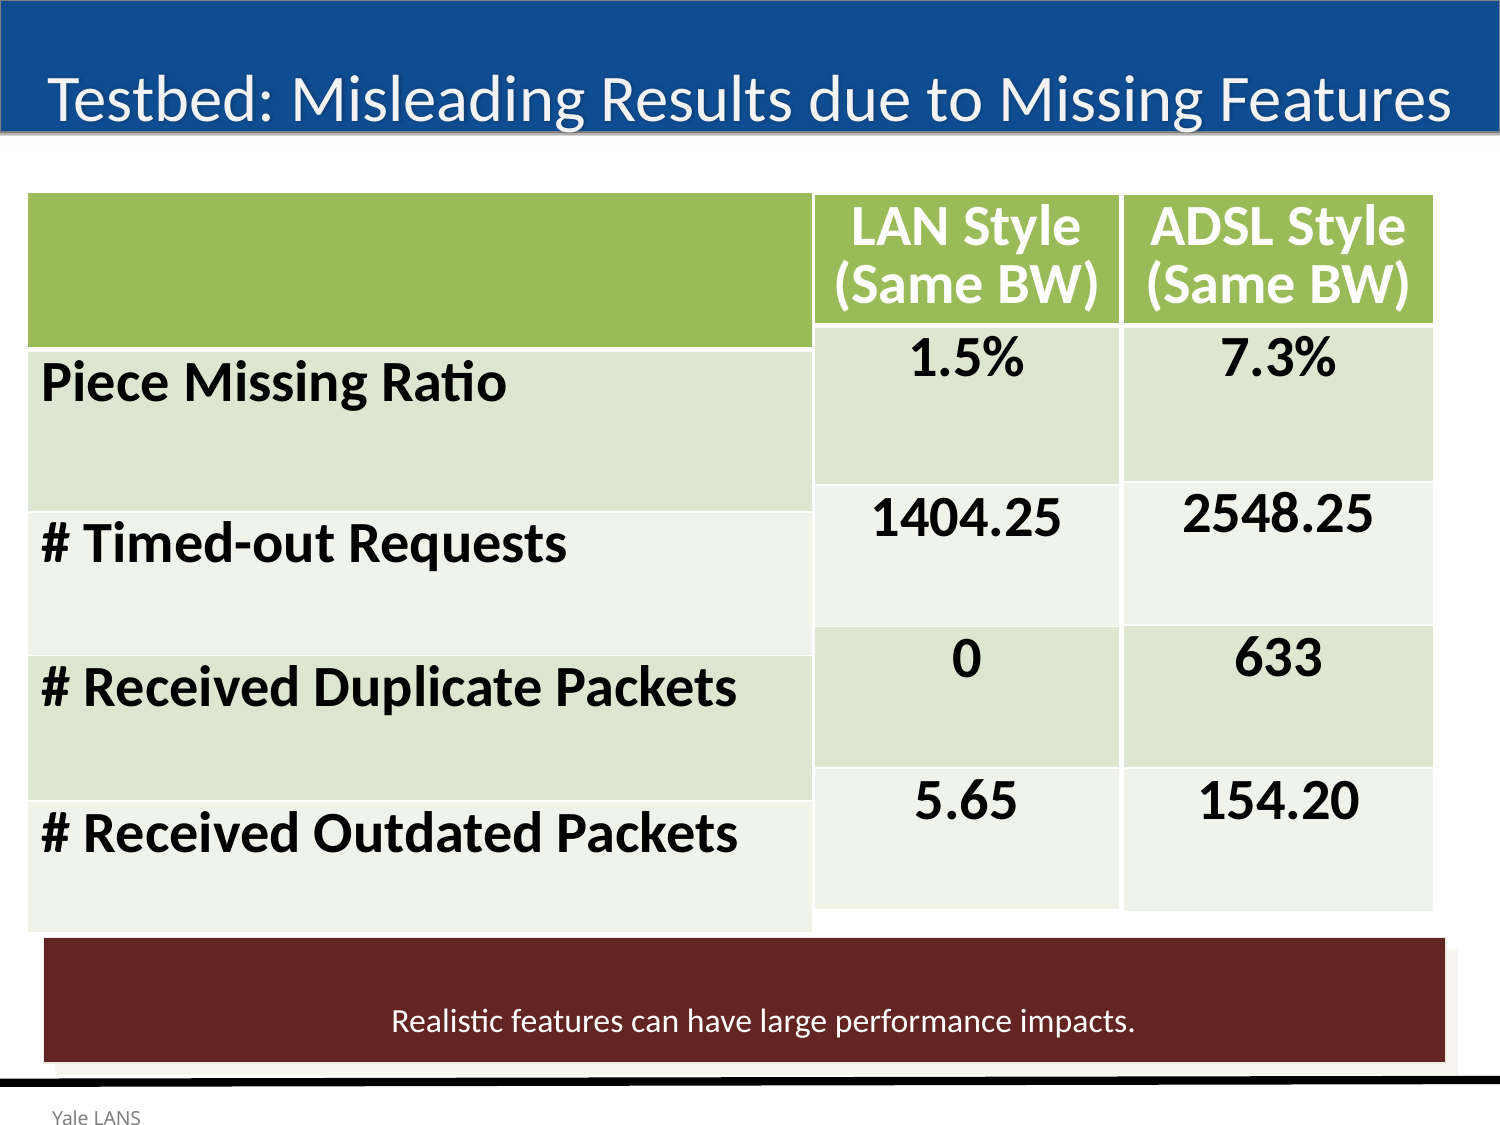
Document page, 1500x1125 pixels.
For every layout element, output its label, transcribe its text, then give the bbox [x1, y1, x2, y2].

table_cell # Timed-out Requests [28, 513, 812, 655]
table_cell 0 [815, 627, 1119, 767]
table_cell 154.20 [1124, 769, 1433, 911]
table_header LAN Style (Same BW) [815, 195, 1119, 323]
table_cell 633 [1124, 626, 1433, 767]
picture [0, 1085, 1500, 1125]
picture [118, 1114, 125, 1125]
table_cell Piece Missing Ratio [28, 352, 812, 511]
text_box Realistic features can have large performance impacts. [43, 937, 1446, 1064]
picture [0, 175, 1500, 1078]
title Testbed: Misleading Results due to Missing Features [0, 13, 1500, 175]
table_cell 2548.25 [1124, 483, 1433, 624]
table_header [28, 193, 812, 347]
table_cell 7.3% [1124, 328, 1433, 481]
table_cell 5.65 [815, 769, 1119, 909]
table_cell 1404.25 [815, 486, 1119, 626]
table_cell # Received Duplicate Packets [28, 656, 812, 800]
table_header ADSL Style (Same BW) [1124, 195, 1433, 323]
table_cell 1.5% [815, 328, 1119, 484]
table_cell # Received Outdated Packets [28, 802, 812, 932]
